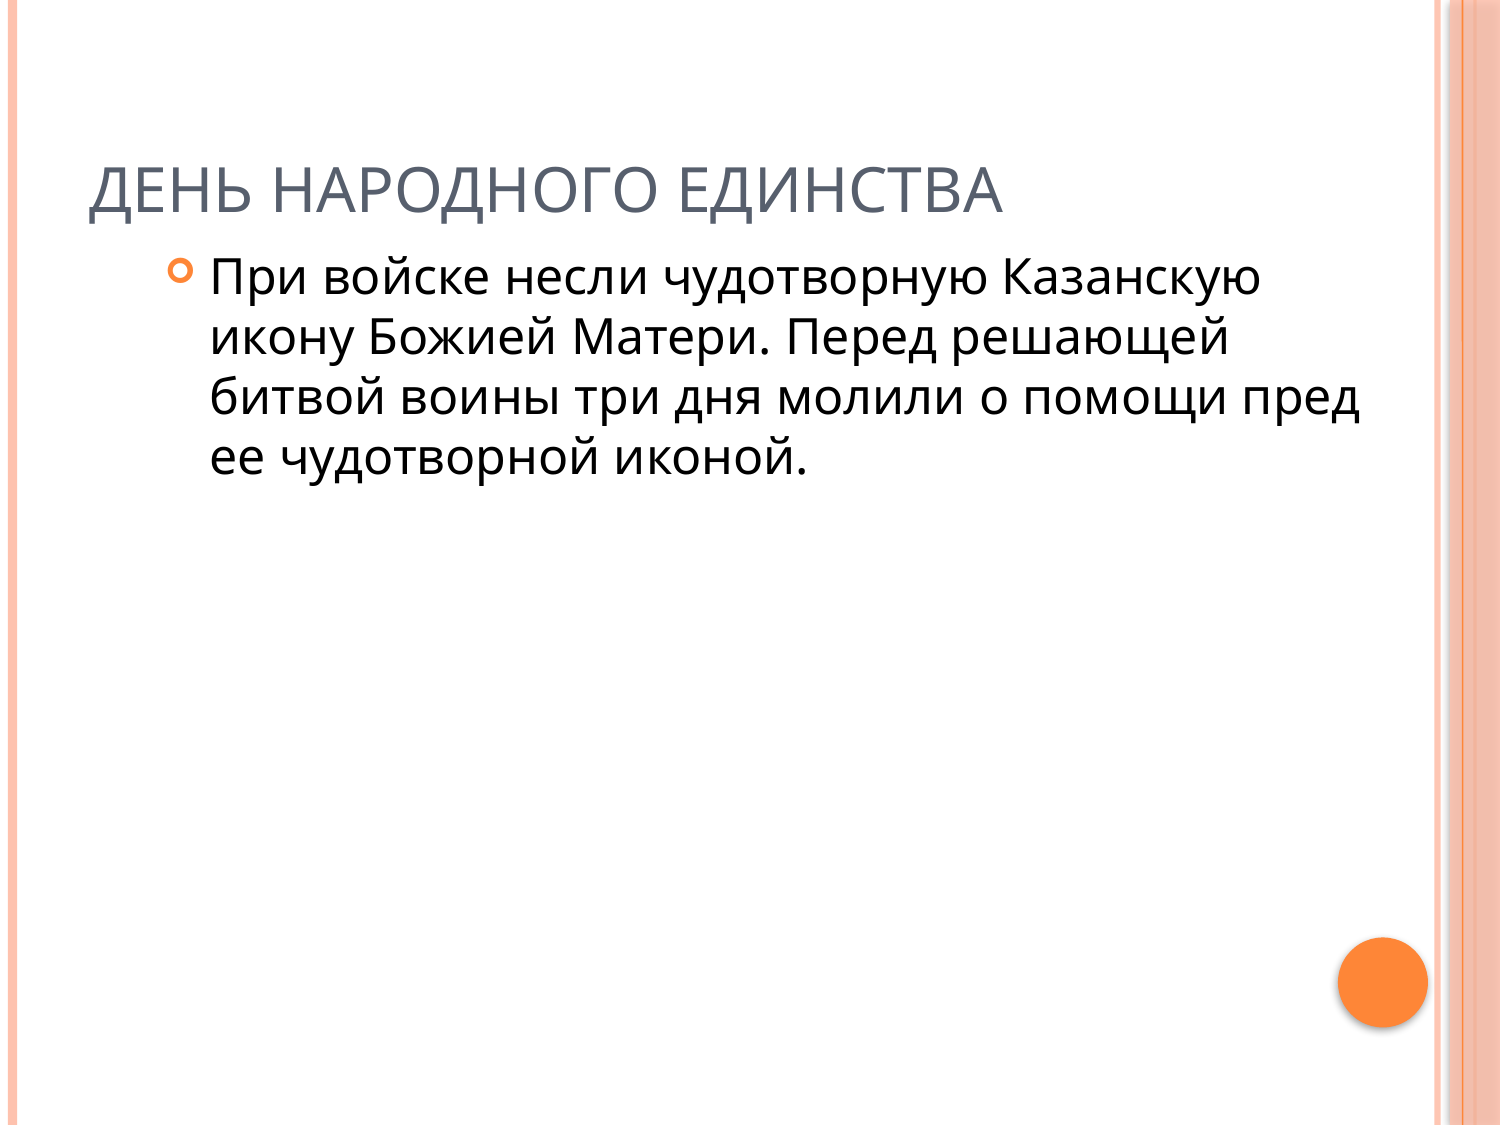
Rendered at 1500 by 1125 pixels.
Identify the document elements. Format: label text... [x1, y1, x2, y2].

title День народного единства [75, 45, 1300, 233]
list При войске несли чудотворную Казанскую икону Божией Матери. Перед решающей битвой воины три дня молили о помощи пред ее чудотворной иконой. [150, 237, 1424, 988]
